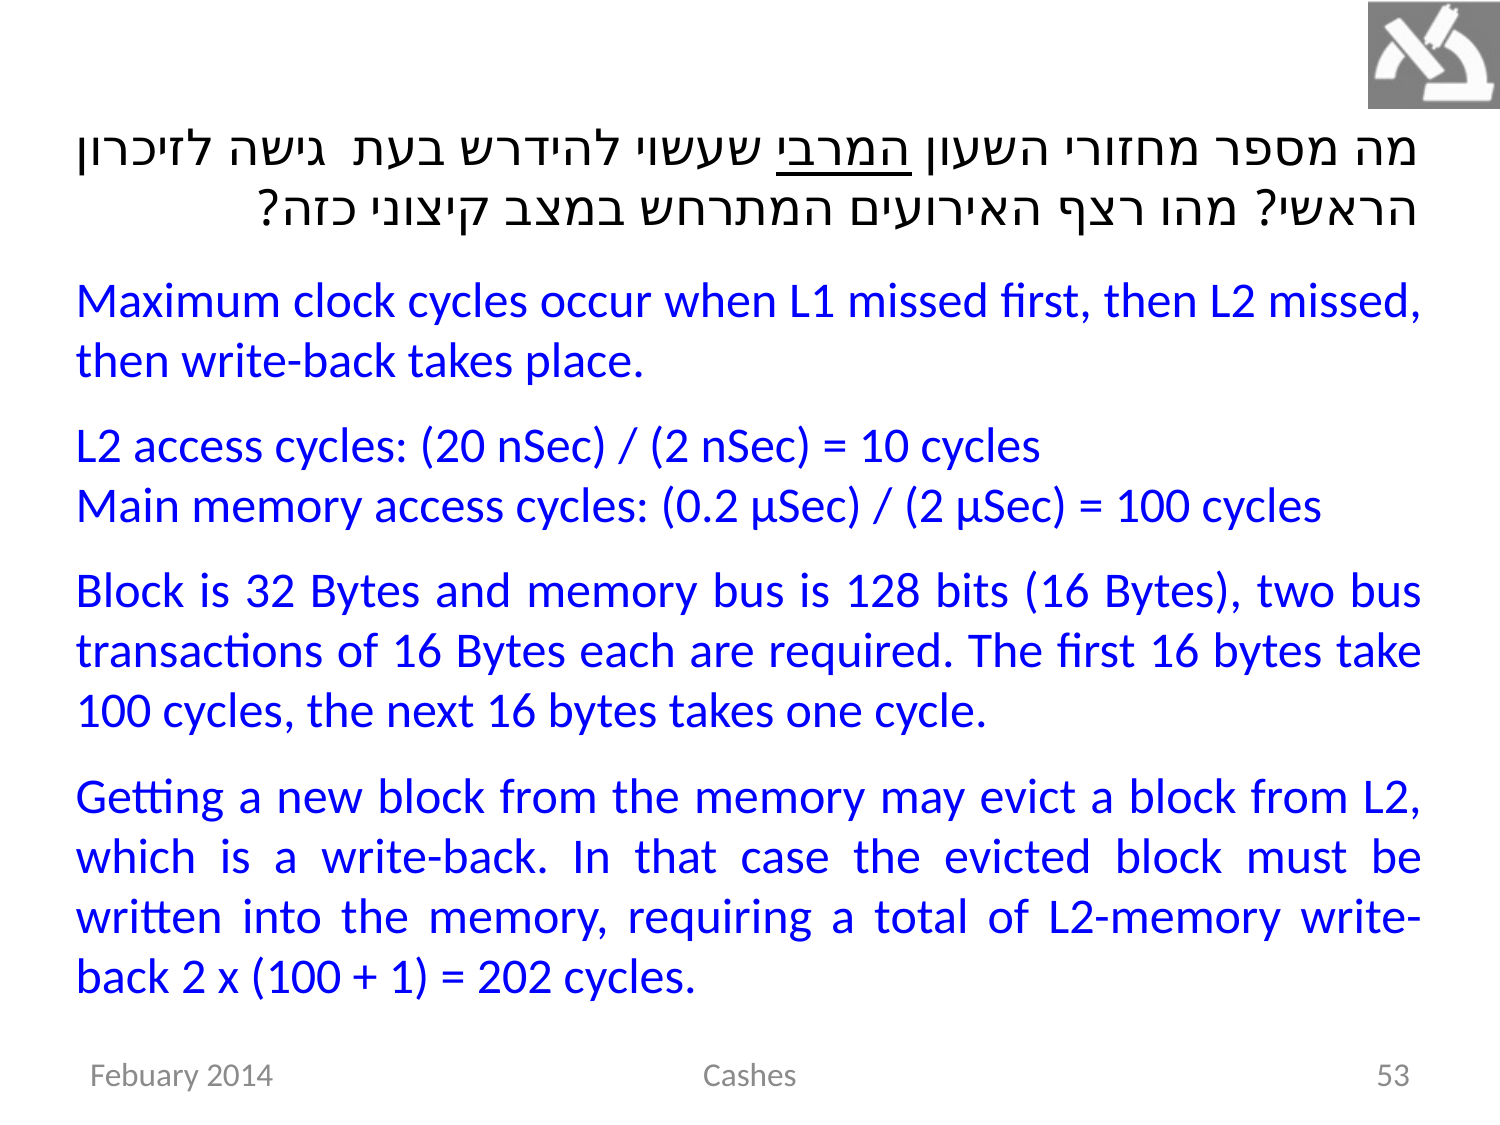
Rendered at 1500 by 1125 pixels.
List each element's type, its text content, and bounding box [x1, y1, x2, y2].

text_box Getting a new block from the memory may evict a block from L2, which is a write-back. In that case the evicted block must be written into the memory, requiring a total of L2-memory write-back 2 x (100 + 1) = 202 cycles. [60, 756, 1438, 1012]
text_box Maximum clock cycles occur when L1 missed first, then L2 missed, then write-back takes place. L2 access cycles: (20 nSec) / (2 nSec) = 10 cycles Main memory access cycles: (0.2 µSec) / (2 µSec) = 100 cycles Block is 32 Bytes and memory bus is 128 bits (16 Bytes), two bus transactions of 16 Bytes each are required. The first 16 bytes take 100 cycles, the next 16 bytes takes one cycle. [60, 259, 1438, 745]
footer Cashes [512, 1042, 988, 1103]
slide_number Febuary 2014 [75, 1042, 425, 1103]
slide_number 53 [1074, 1042, 1425, 1103]
text_box מה מספר מחזורי השעון המרבי שעשוי להידרש בעת גישה לזיכרון הראשי? מהו רצף האירועים המתרחש במצב קיצוני כזה? [60, 108, 1435, 244]
picture [1368, 1, 1500, 109]
